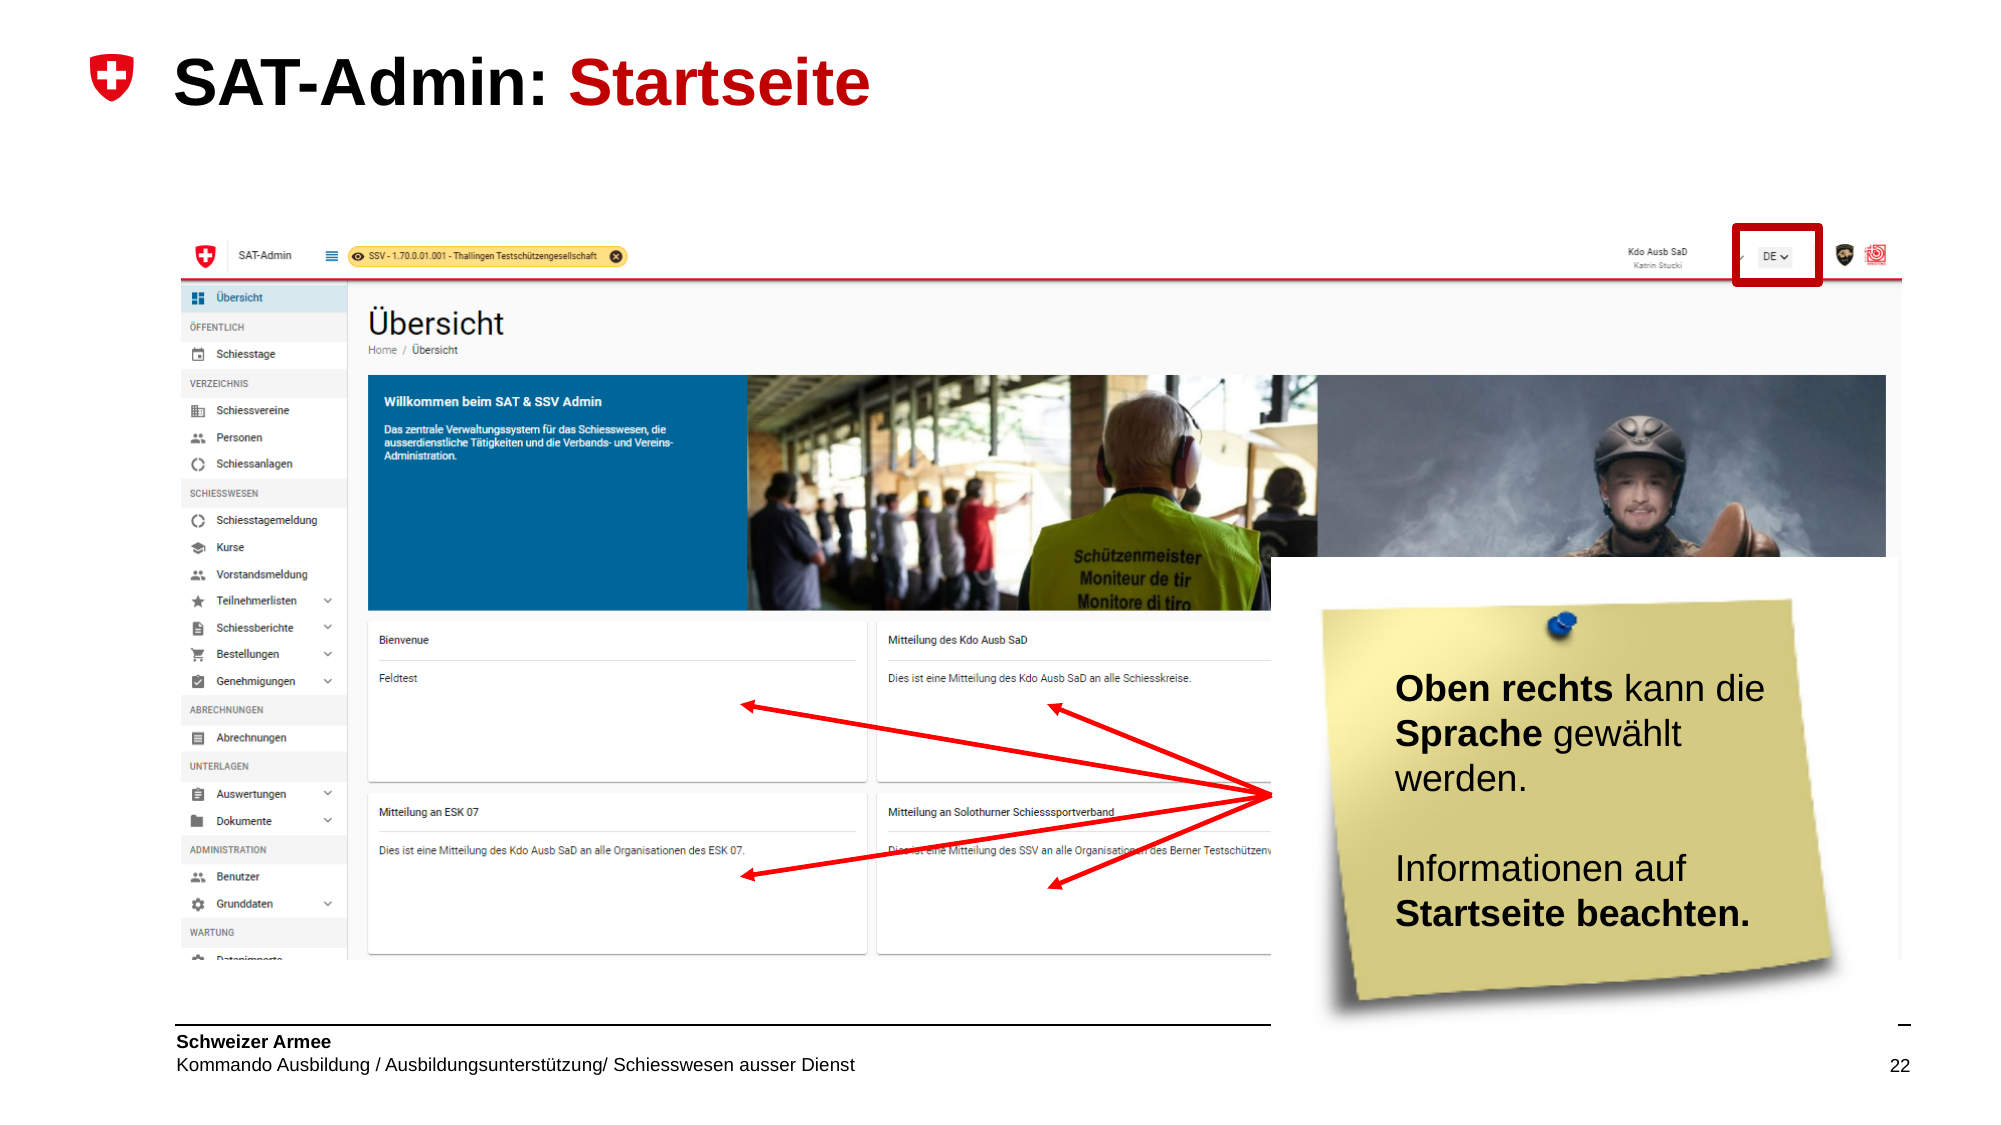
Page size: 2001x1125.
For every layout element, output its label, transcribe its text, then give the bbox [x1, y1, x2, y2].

picture [180, 236, 1902, 960]
picture [90, 54, 138, 114]
title SAT-Admin: Startseite [172, 38, 1910, 184]
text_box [739, 703, 1045, 794]
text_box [1046, 703, 1272, 796]
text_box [1046, 802, 1272, 889]
text_box [1734, 225, 1821, 234]
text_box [739, 794, 1041, 877]
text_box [1271, 557, 1898, 1033]
